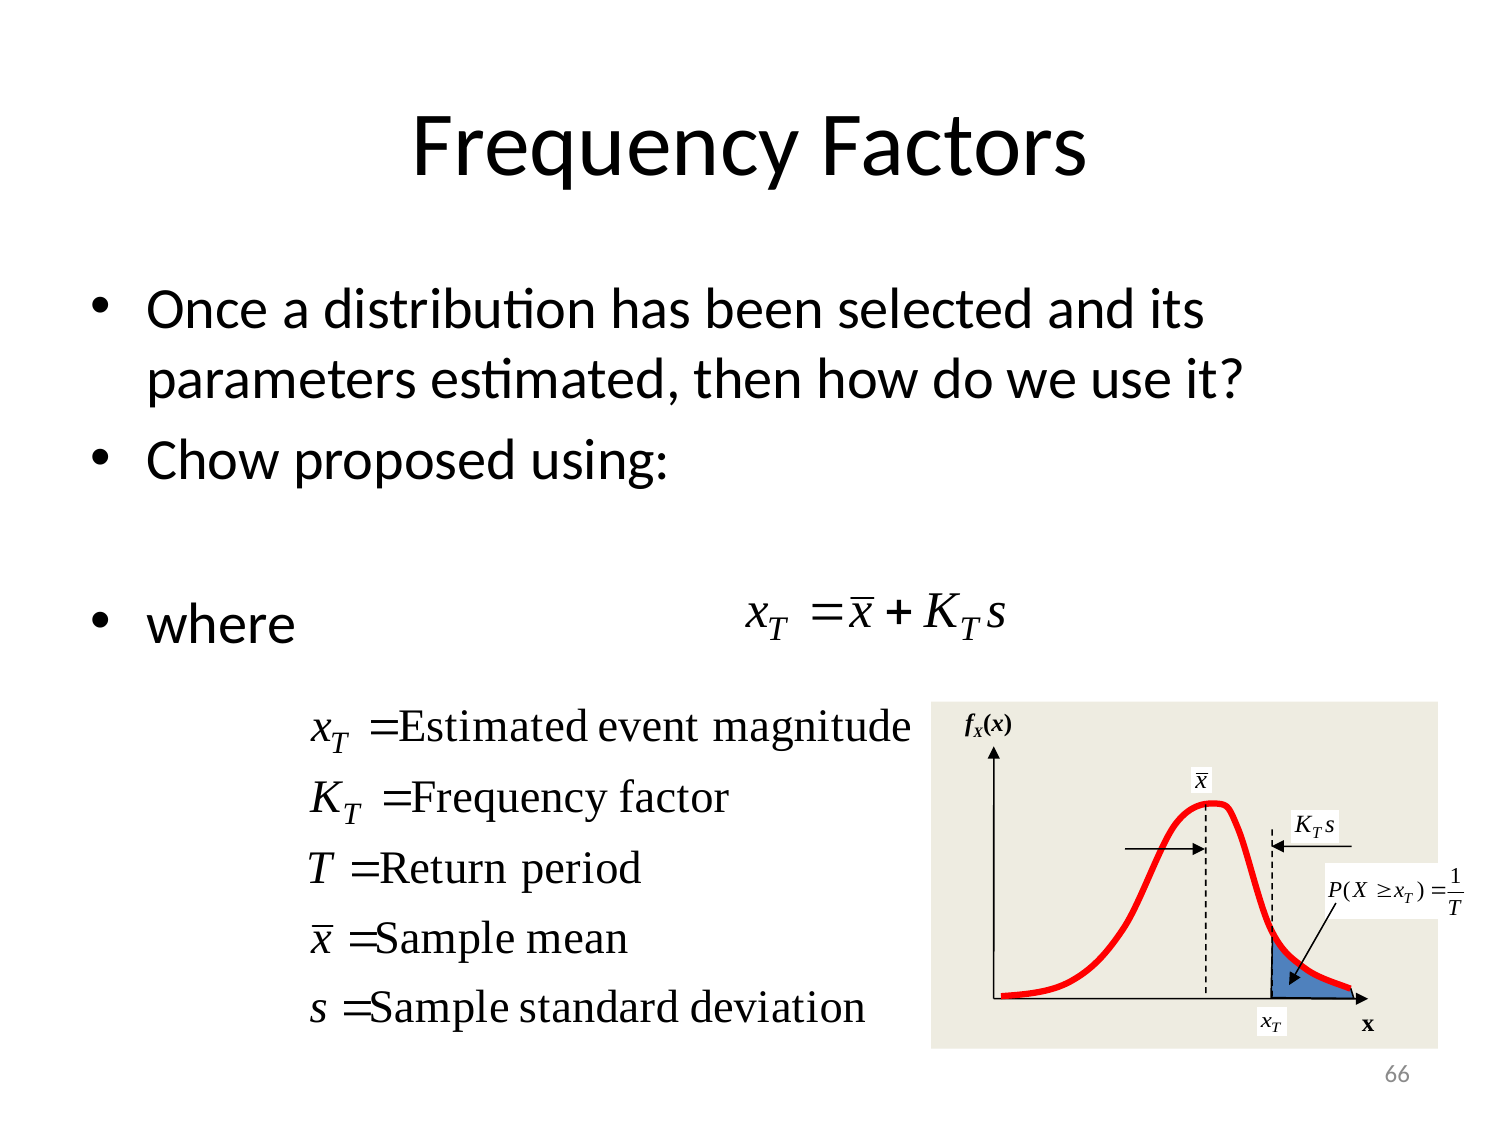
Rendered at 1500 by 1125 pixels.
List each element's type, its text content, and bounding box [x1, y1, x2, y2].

slide_number 66 [1074, 1057, 1425, 1103]
list Once a distribution has been selected and its parameters estimated, then how do we use it? Chow proposed using: where [75, 262, 1383, 1005]
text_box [930, 698, 1468, 1049]
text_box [303, 699, 915, 1042]
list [737, 579, 1015, 649]
title Frequency Factors [75, 45, 1425, 233]
